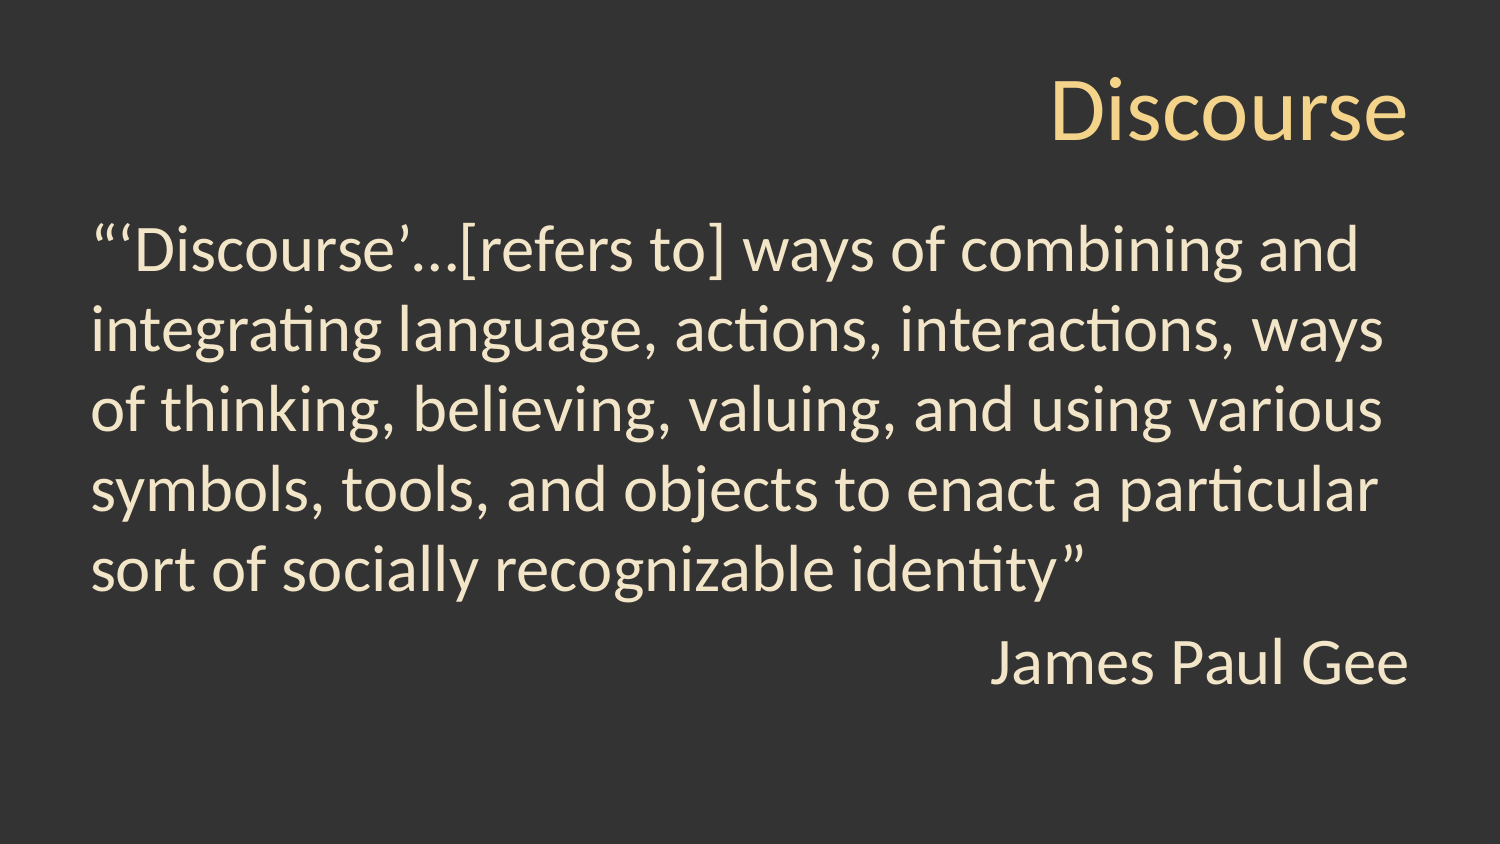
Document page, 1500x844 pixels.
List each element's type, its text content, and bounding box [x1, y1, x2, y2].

title Discourse [75, 33, 1425, 175]
list “‘Discourse’…[refers to] ways of combining and integrating language, actions, interactions, ways of thinking, believing, valuing, and using various symbols, tools, and objects to enact a particular sort of socially recognizable identity” James Paul Gee [75, 196, 1425, 754]
